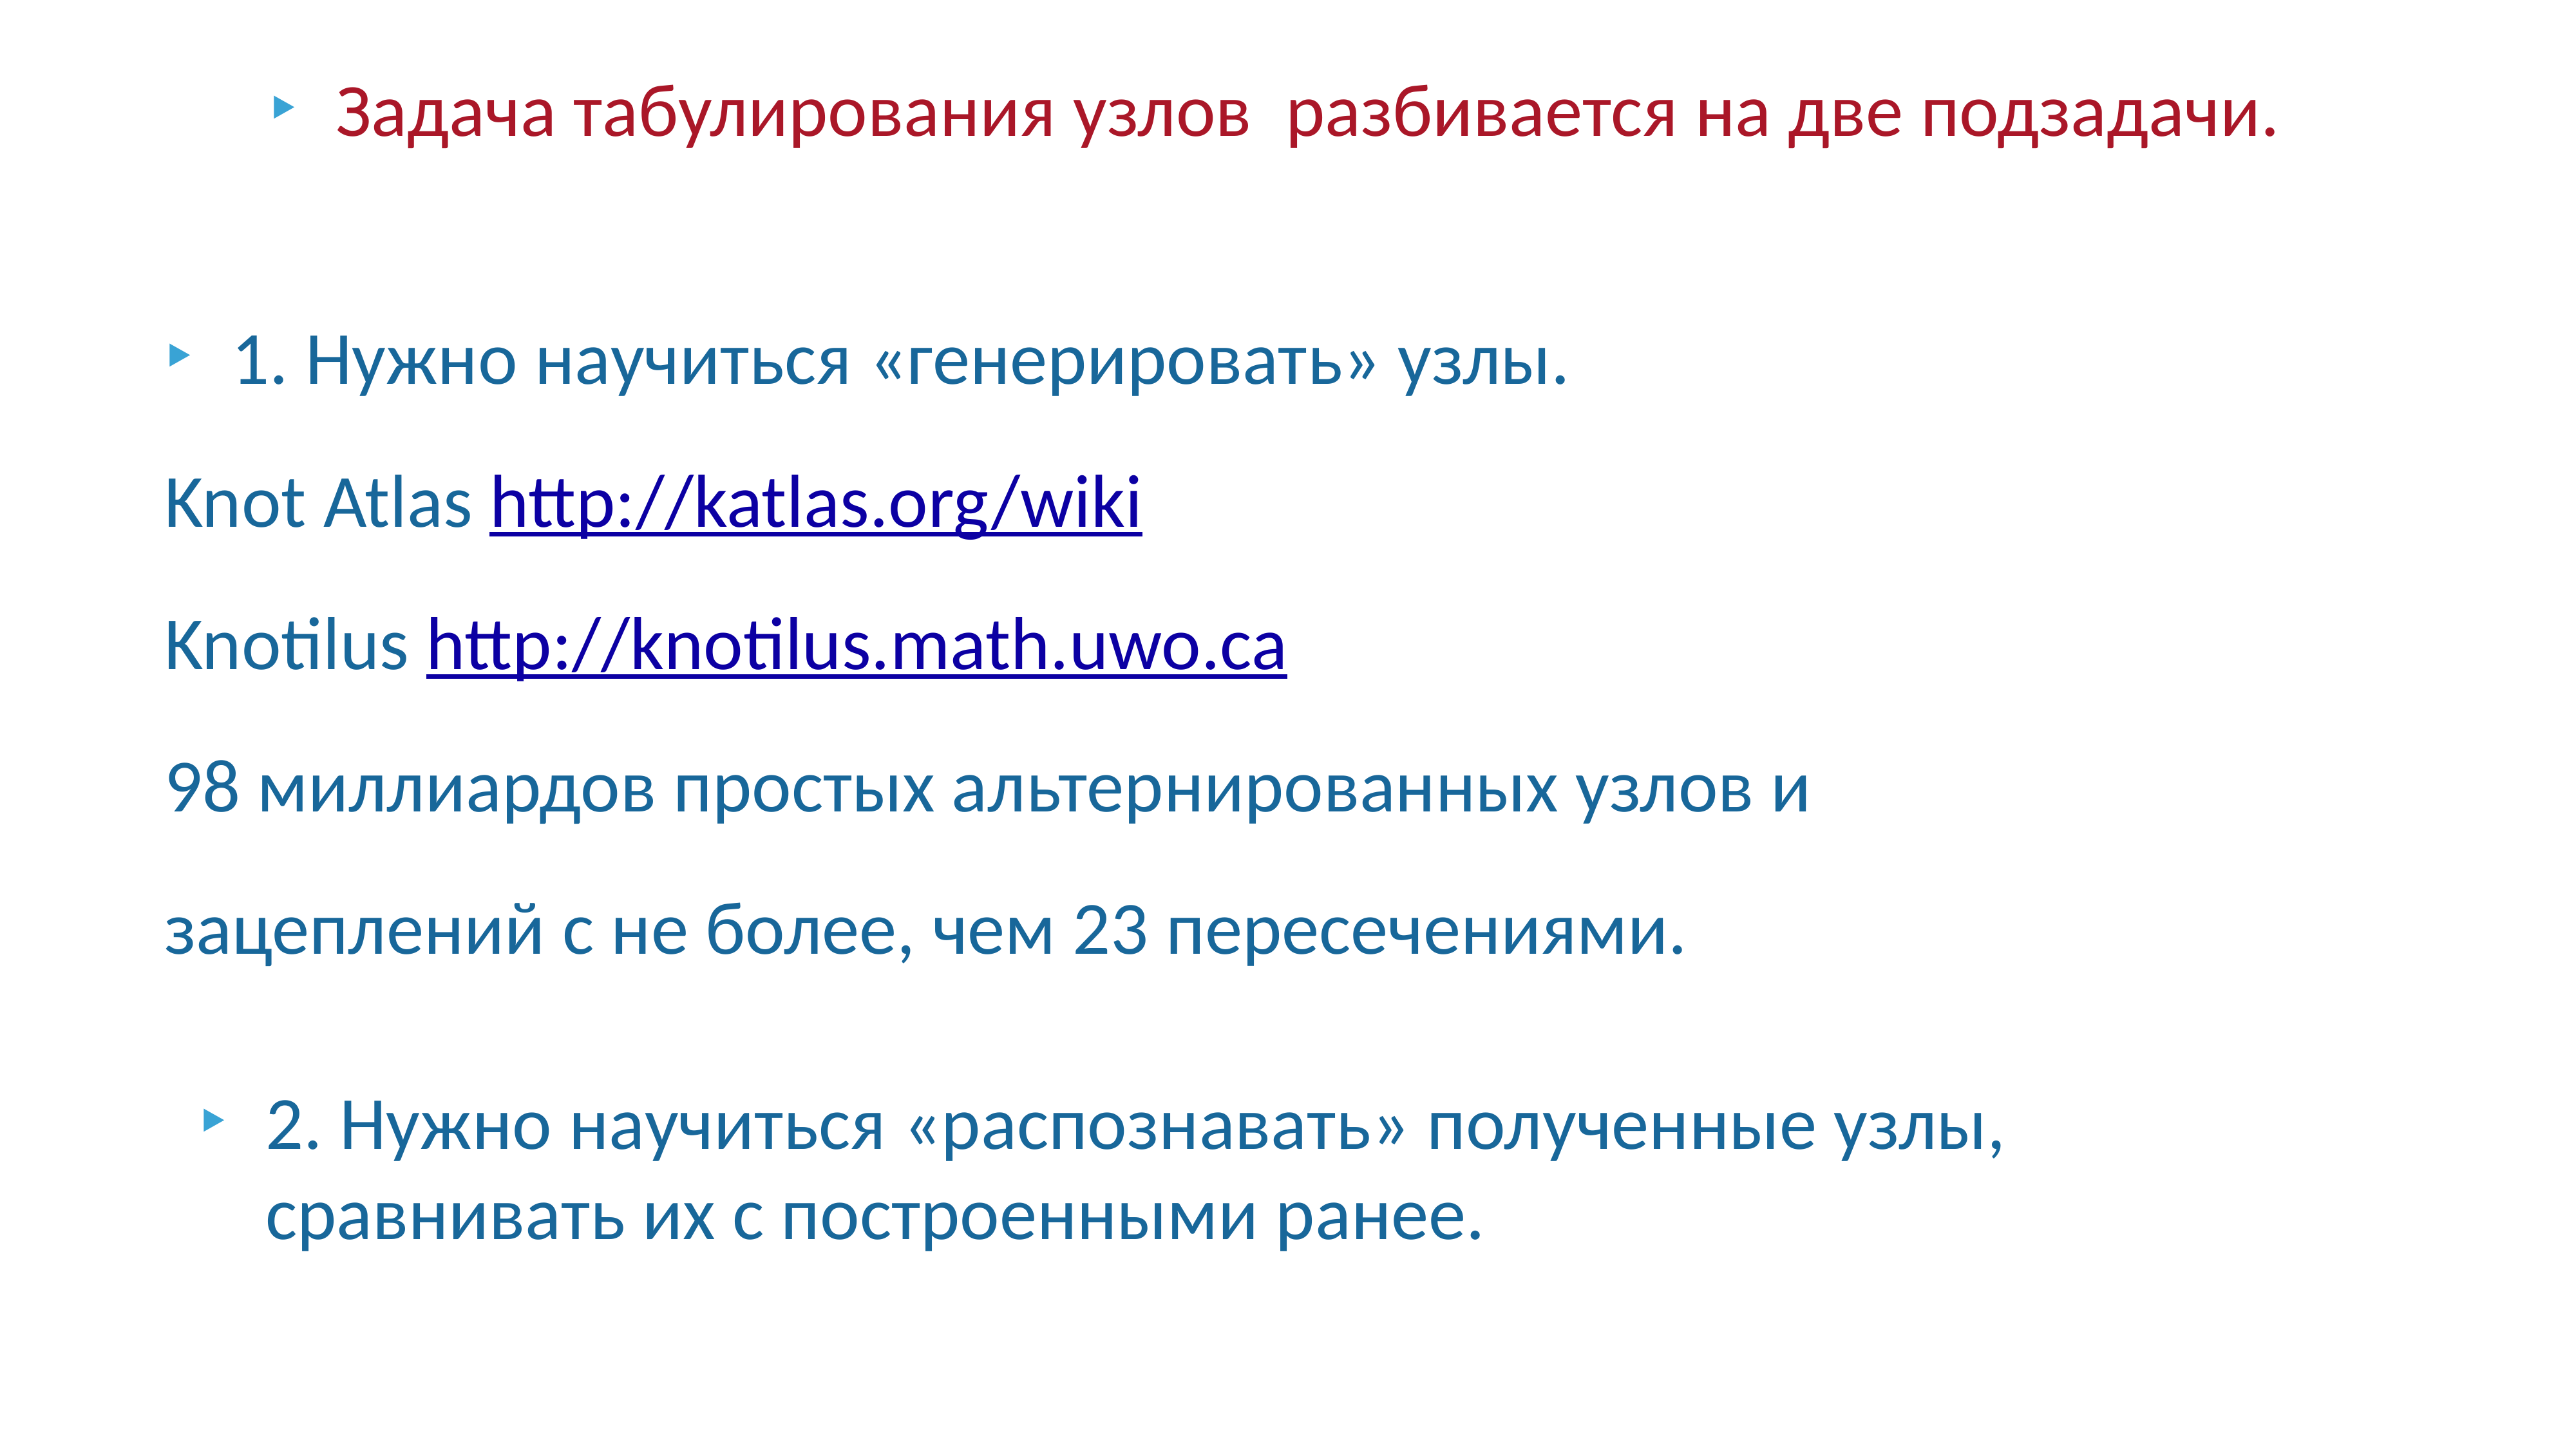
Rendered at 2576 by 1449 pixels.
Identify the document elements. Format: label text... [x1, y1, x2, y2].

list Задача табулирования узлов разбивается на две подзадачи. [263, 55, 2313, 211]
text_box 2. Нужно научиться «распознавать» полученные узлы, сравнивать их с построенными ранее. [193, 1068, 2056, 1260]
text_box 1. Нужно научиться «генерировать» узлы. Knot Atlas http://katlas.org/wiki Knotilus http://knotilus.math.uwo.ca 98 миллиардов простых альтернированных узлов и зацеплений с не более, чем 23 пересечениями. [158, 303, 2090, 975]
